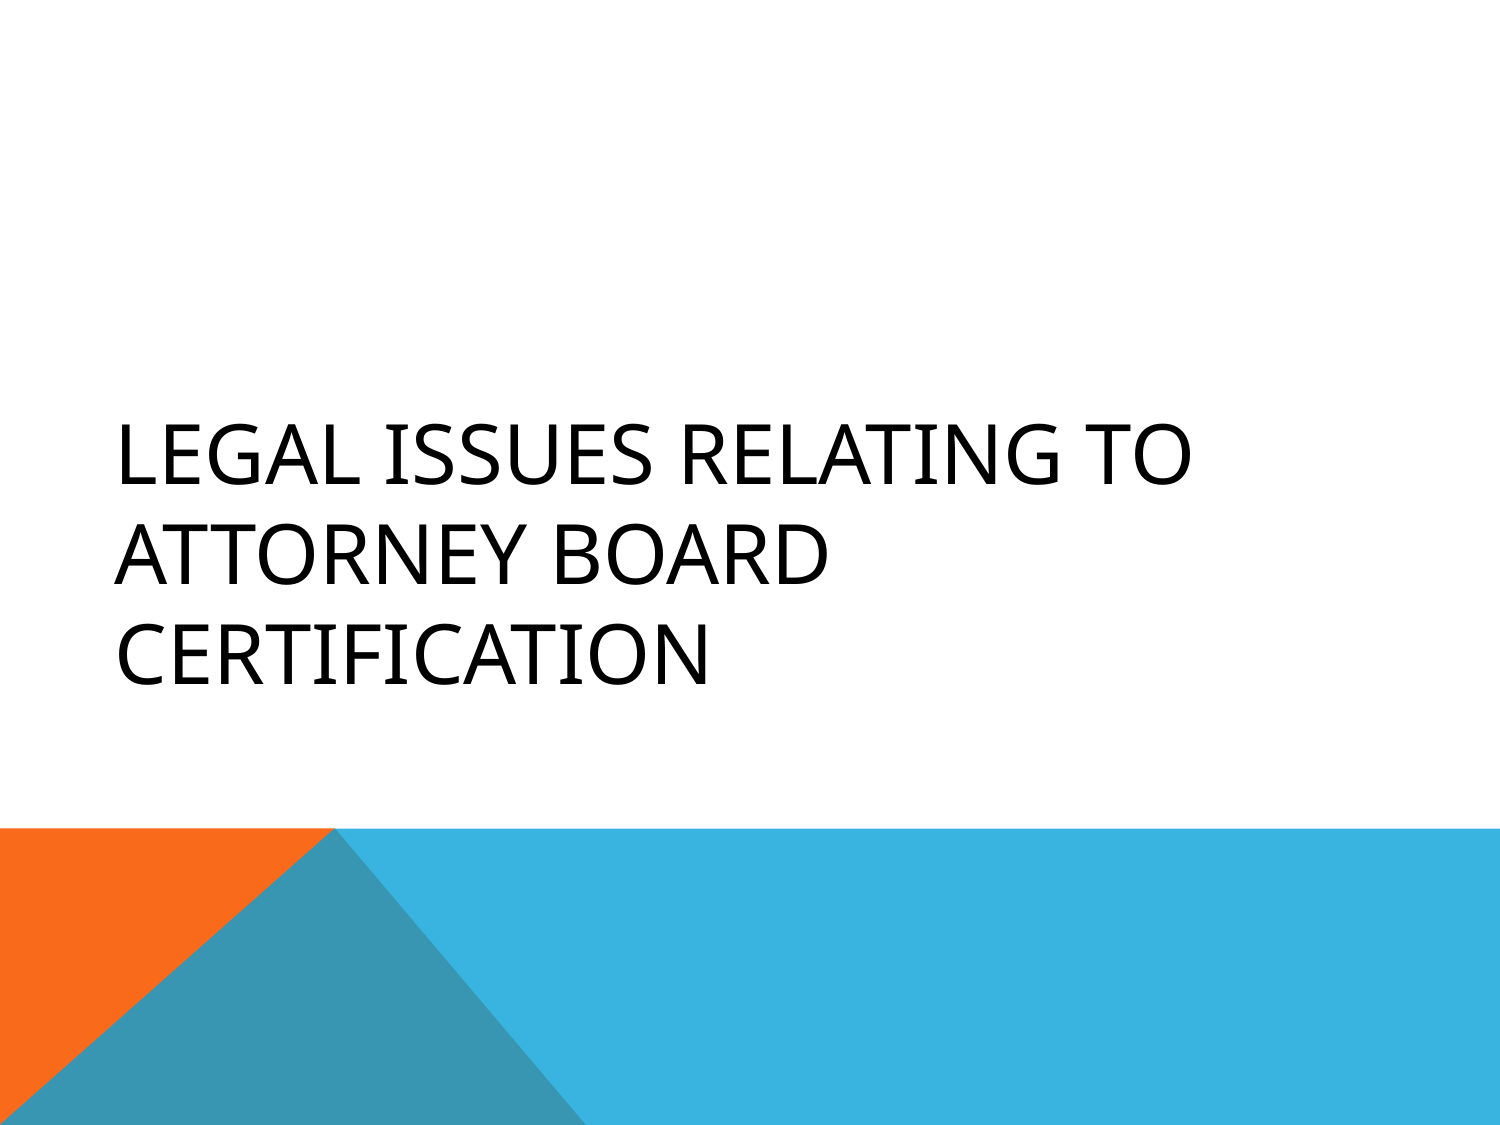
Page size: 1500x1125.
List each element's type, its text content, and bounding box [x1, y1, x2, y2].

title Legal Issues Relating to attorney Board Certification [99, 450, 1400, 653]
